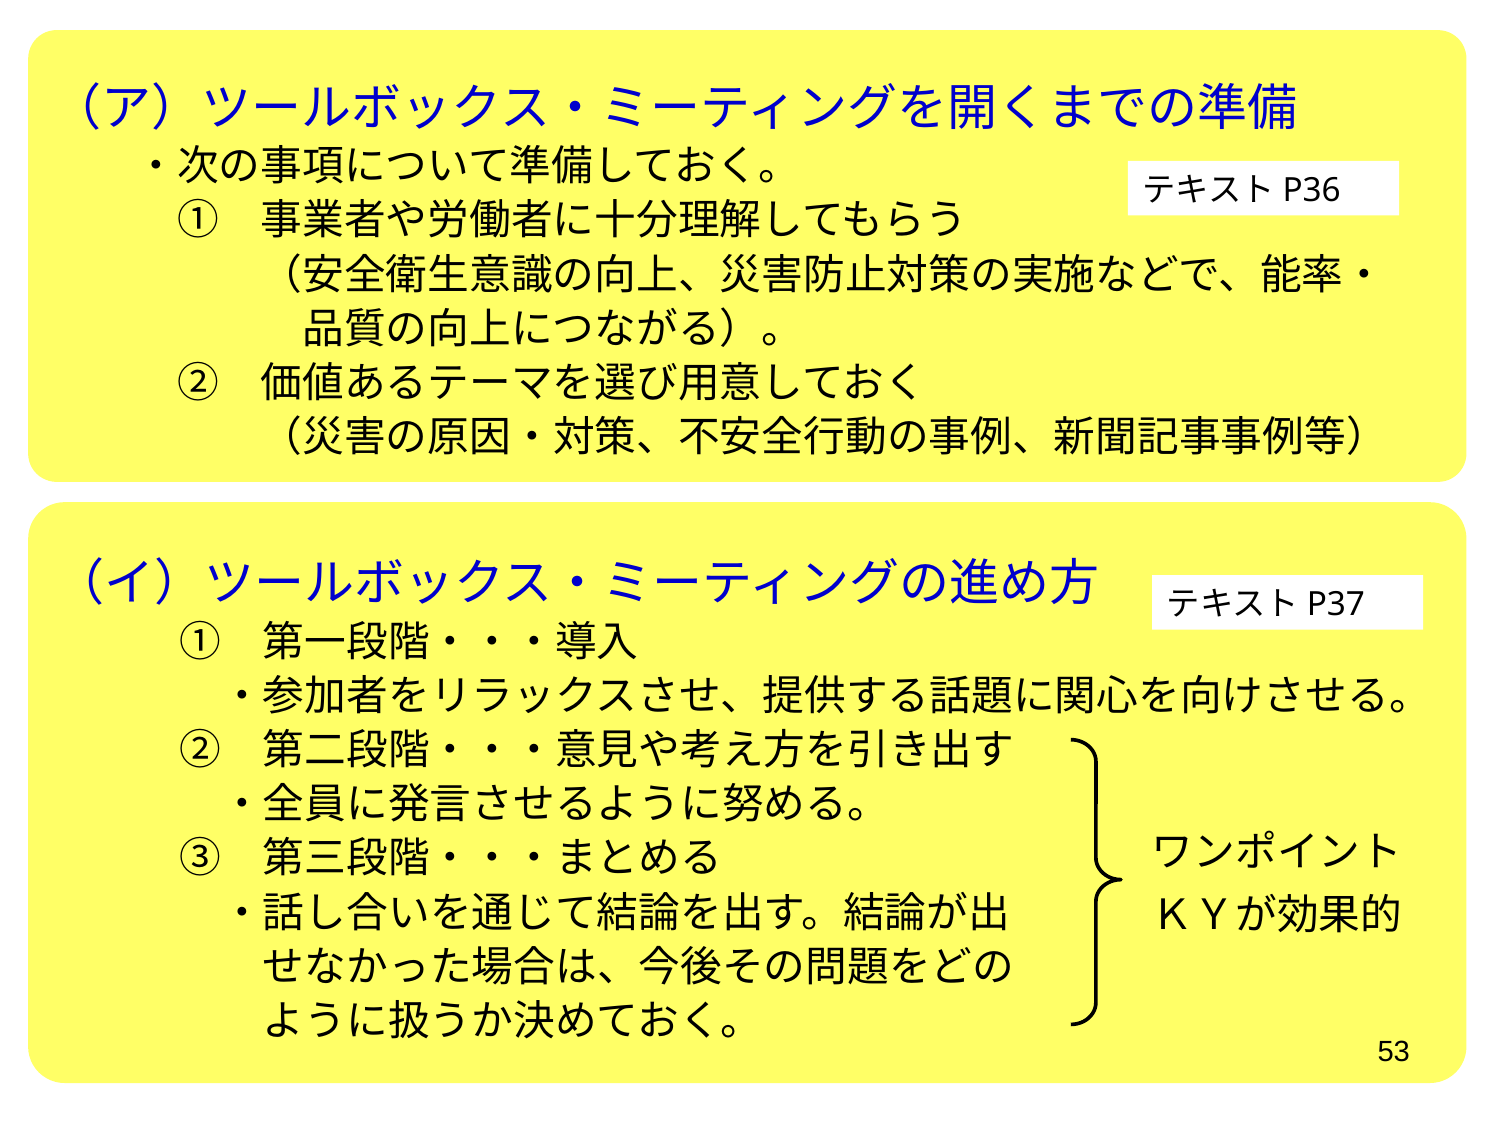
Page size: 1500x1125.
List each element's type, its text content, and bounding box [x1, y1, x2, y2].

text_box （イ）ツールボックス・ミーティングの進め方 ① 第一段階・・・導入 ・参加者をリラックスさせ、提供する話題に関心を向けさせる。 ② 第二段階・・・意見や考え方を引き出す ・全員に発言させるように努める。 ③ 第三段階・・・まとめる ・話し合いを通じて結論を出す。結論が出 せなかった場合は、今後その問題をどの ように扱うか決めておく。 [28, 502, 1466, 1083]
text_box テキストP36 [1127, 160, 1400, 216]
slide_number 53 [1293, 1024, 1426, 1103]
text_box テキストP37 [1152, 575, 1424, 630]
text_box ワンポイント ＫＹが効果的 [1137, 817, 1439, 945]
text_box （ア）ツールボックス・ミーティングを開くまでの準備 ・次の事項について準備しておく。 ① 事業者や労働者に十分理解してもらう （安全衛生意識の向上、災害防止対策の実施などで、能率・ 品質の向上につながる）。 ② 価値あるテーマを選び用意しておく （災害の原因・対策、不安全行動の事例、新聞記事事例等） [28, 30, 1466, 482]
text_box [1070, 739, 1121, 1025]
